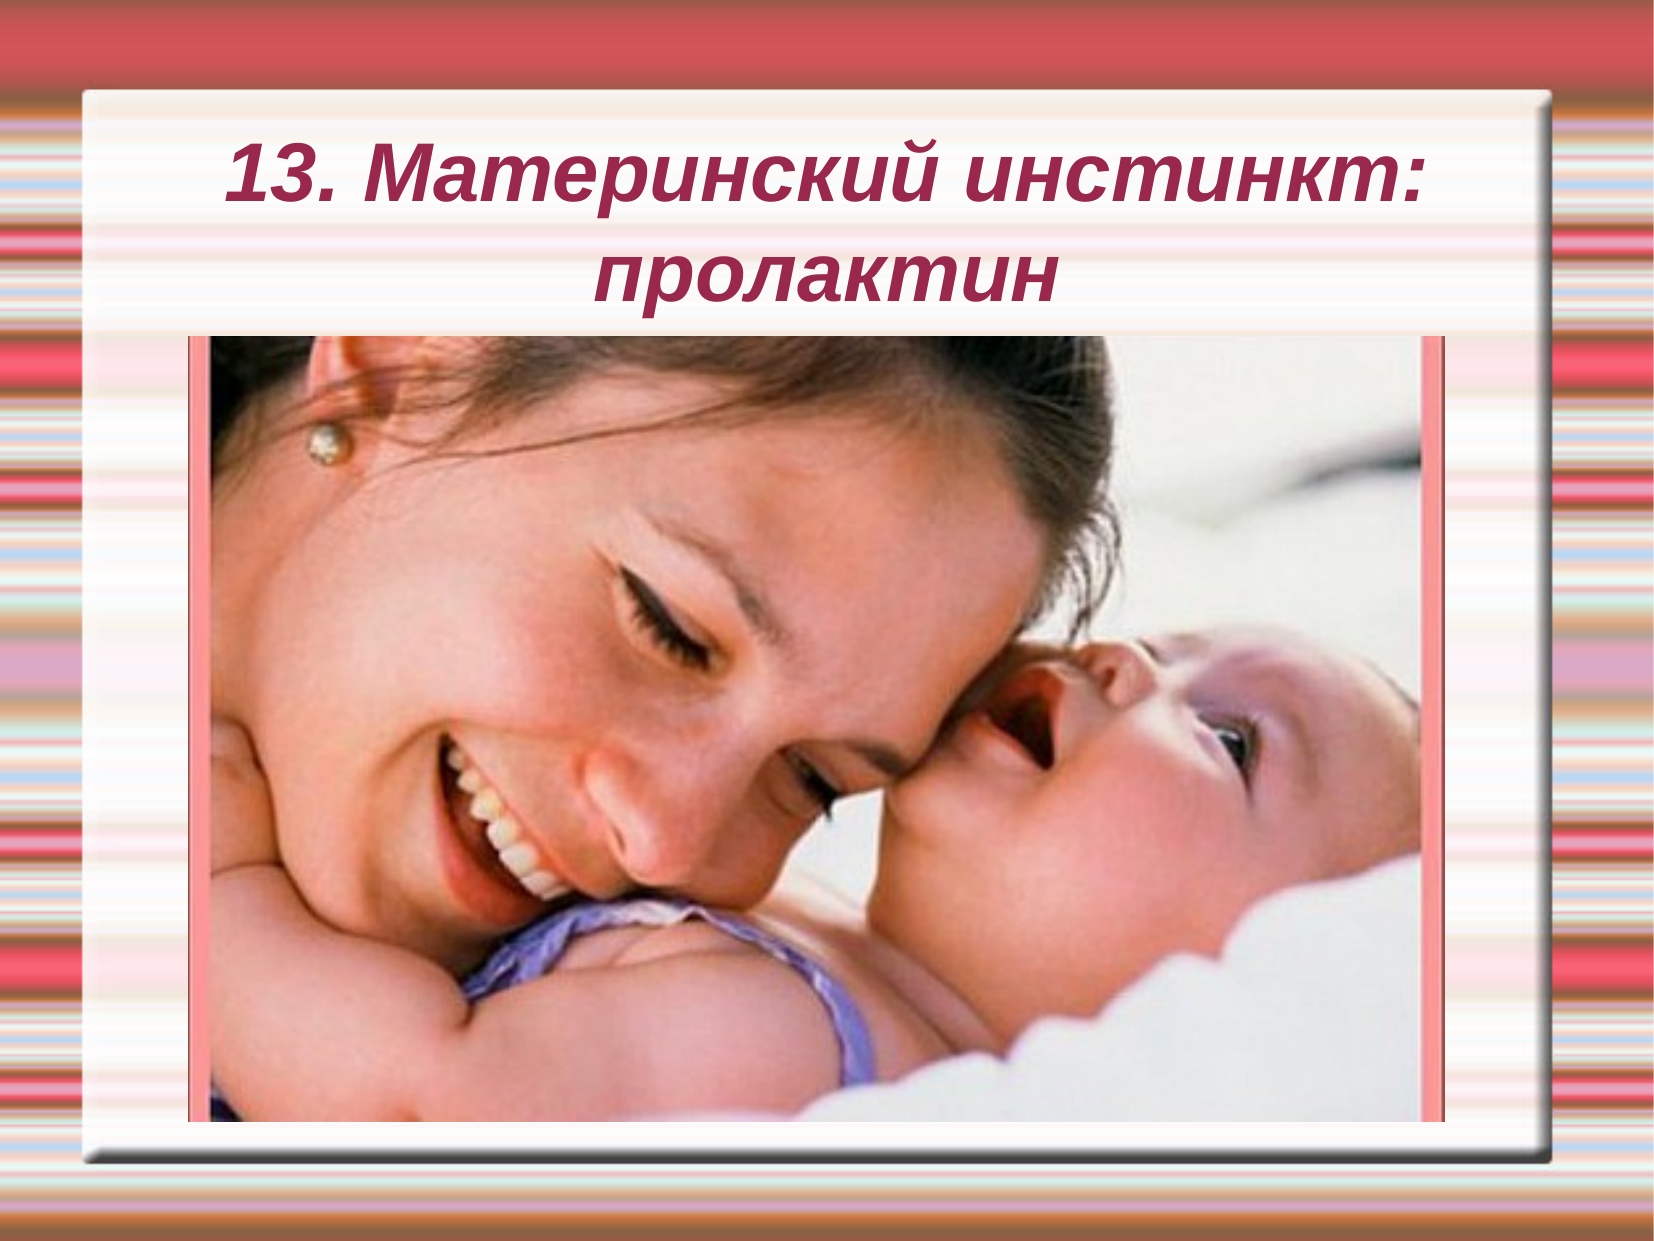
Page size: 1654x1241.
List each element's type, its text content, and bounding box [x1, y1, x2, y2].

title 13. Материнский инстинкт: пролактин [121, 114, 1534, 322]
picture [0, 0, 1654, 1241]
